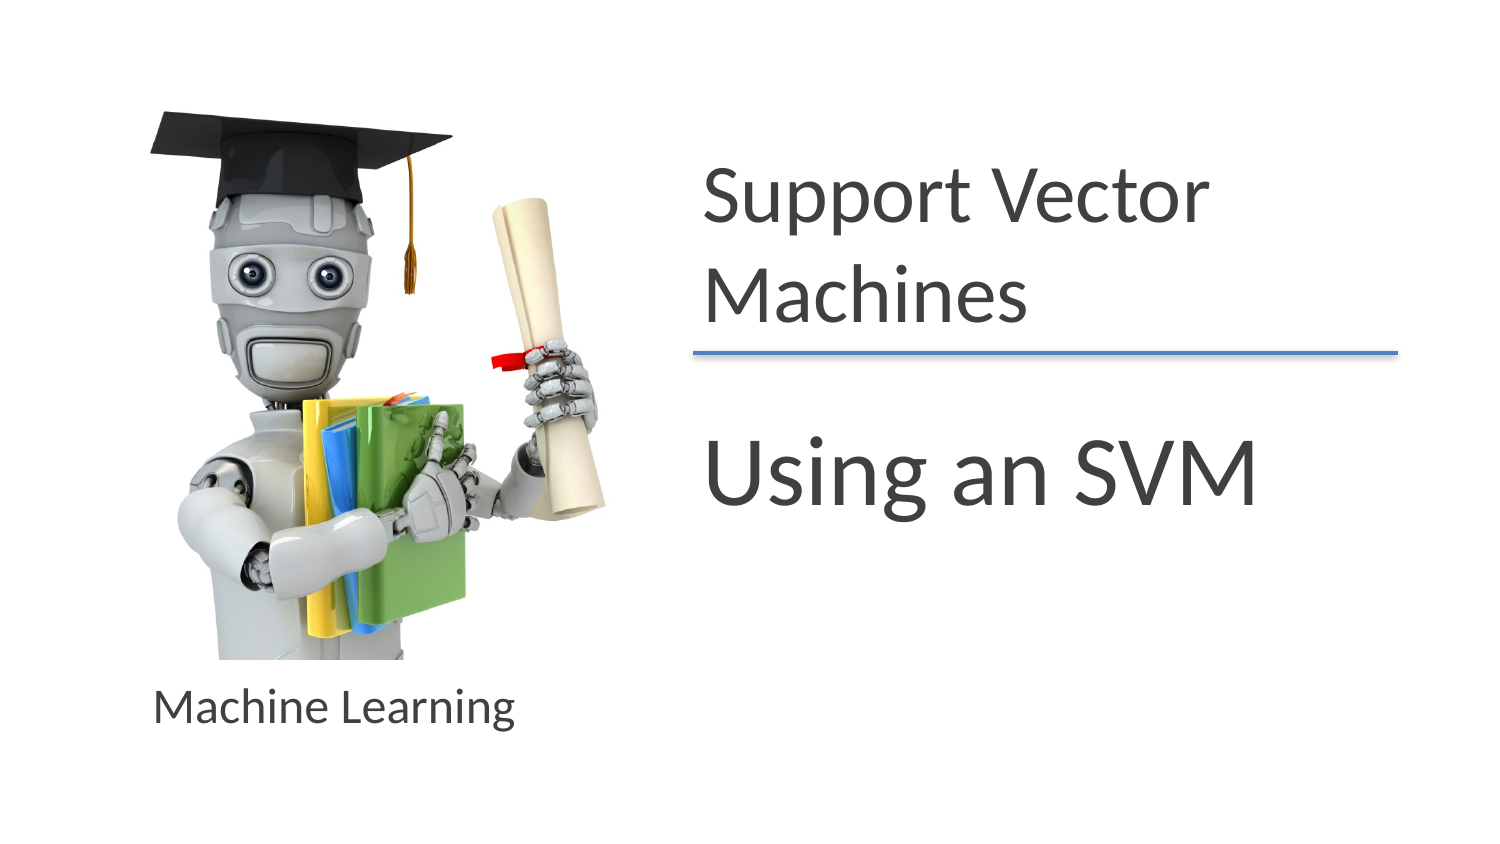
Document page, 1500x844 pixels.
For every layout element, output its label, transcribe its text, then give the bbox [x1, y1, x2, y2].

title Using an SVM [687, 396, 1425, 535]
text_box Machine Learning [137, 669, 613, 772]
text_box Support Vector Machines [687, 121, 1411, 357]
picture [112, 59, 638, 660]
